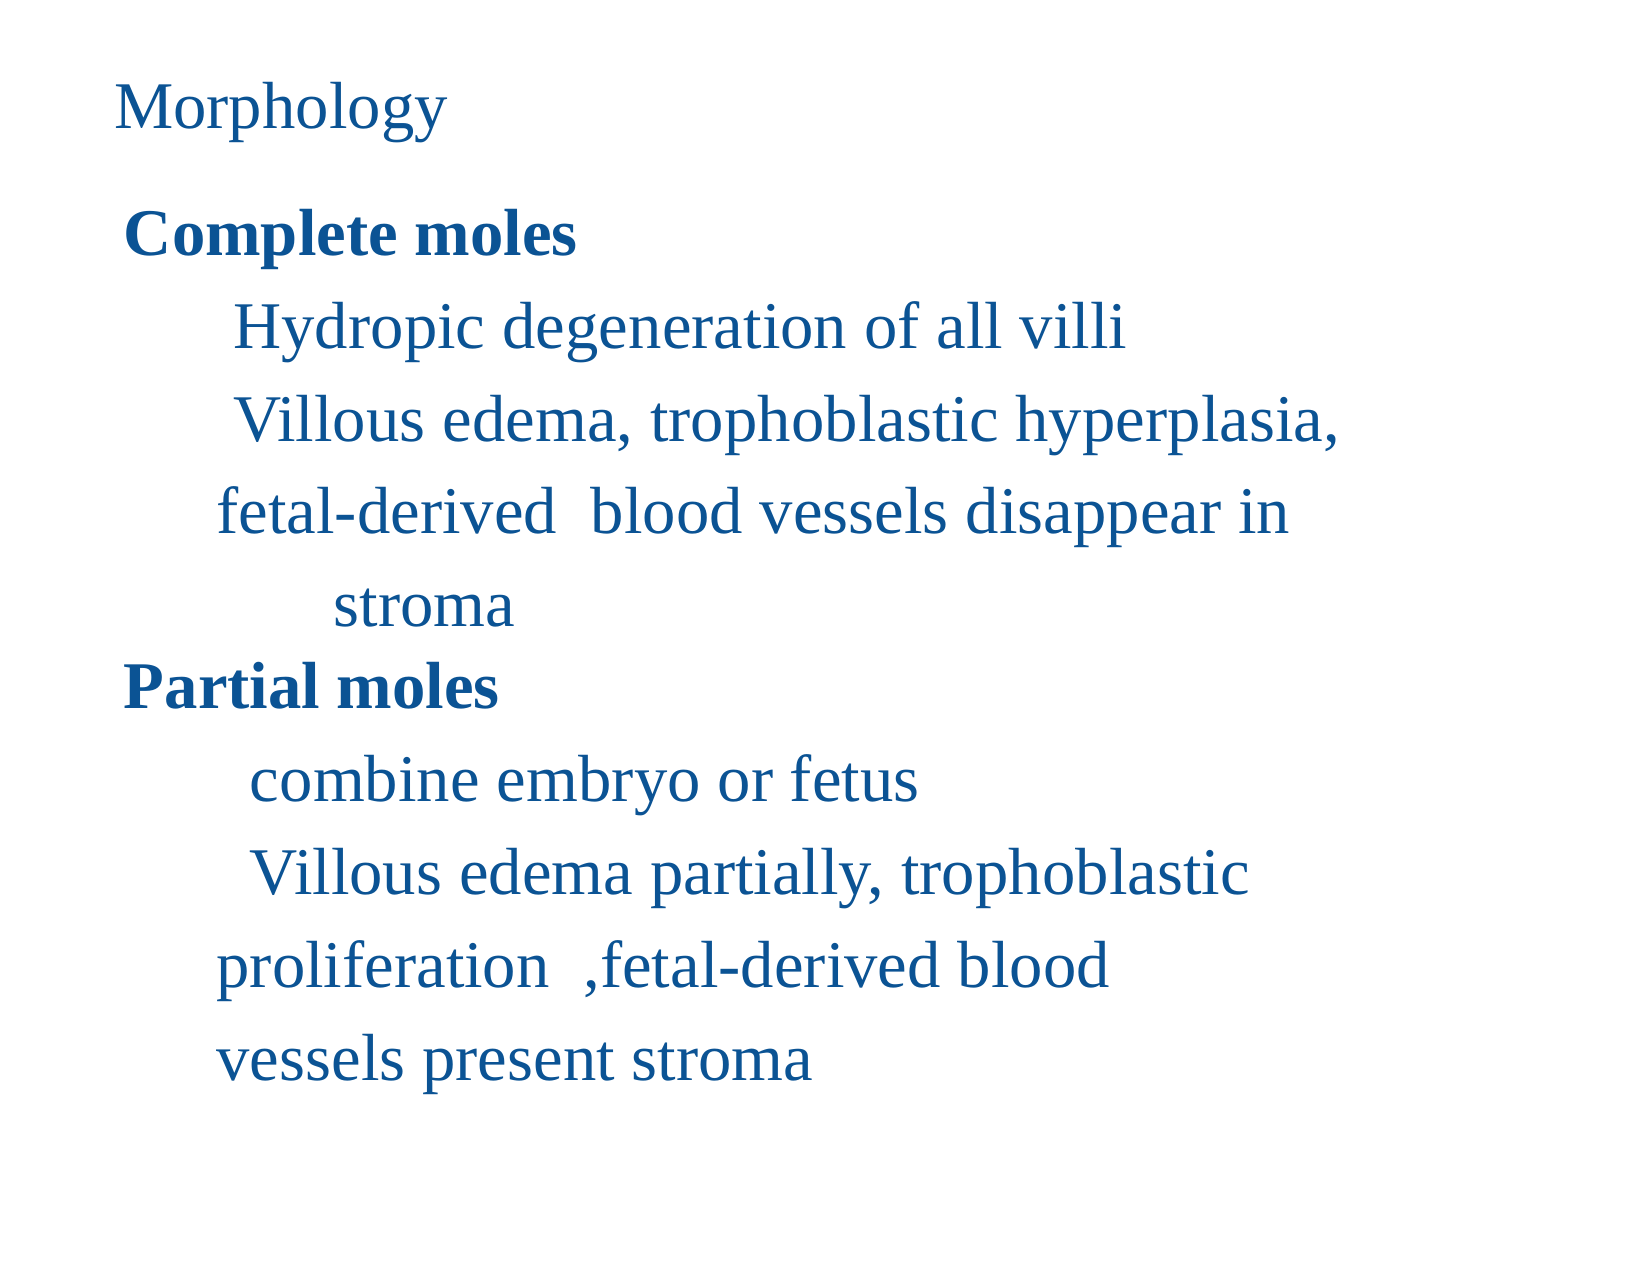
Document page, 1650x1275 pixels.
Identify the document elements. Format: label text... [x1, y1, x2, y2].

list Complete moles Hydropic degeneration of all villi Villous edema, trophoblastic hyperplasia, fetal-derived blood vessels disappear in stroma Partial moles combine embryo or fetus Villous edema partially, trophoblastic proliferation ,fetal-derived blood vessels present stroma [32, 99, 1650, 1105]
title Morphology [97, 62, 1583, 99]
